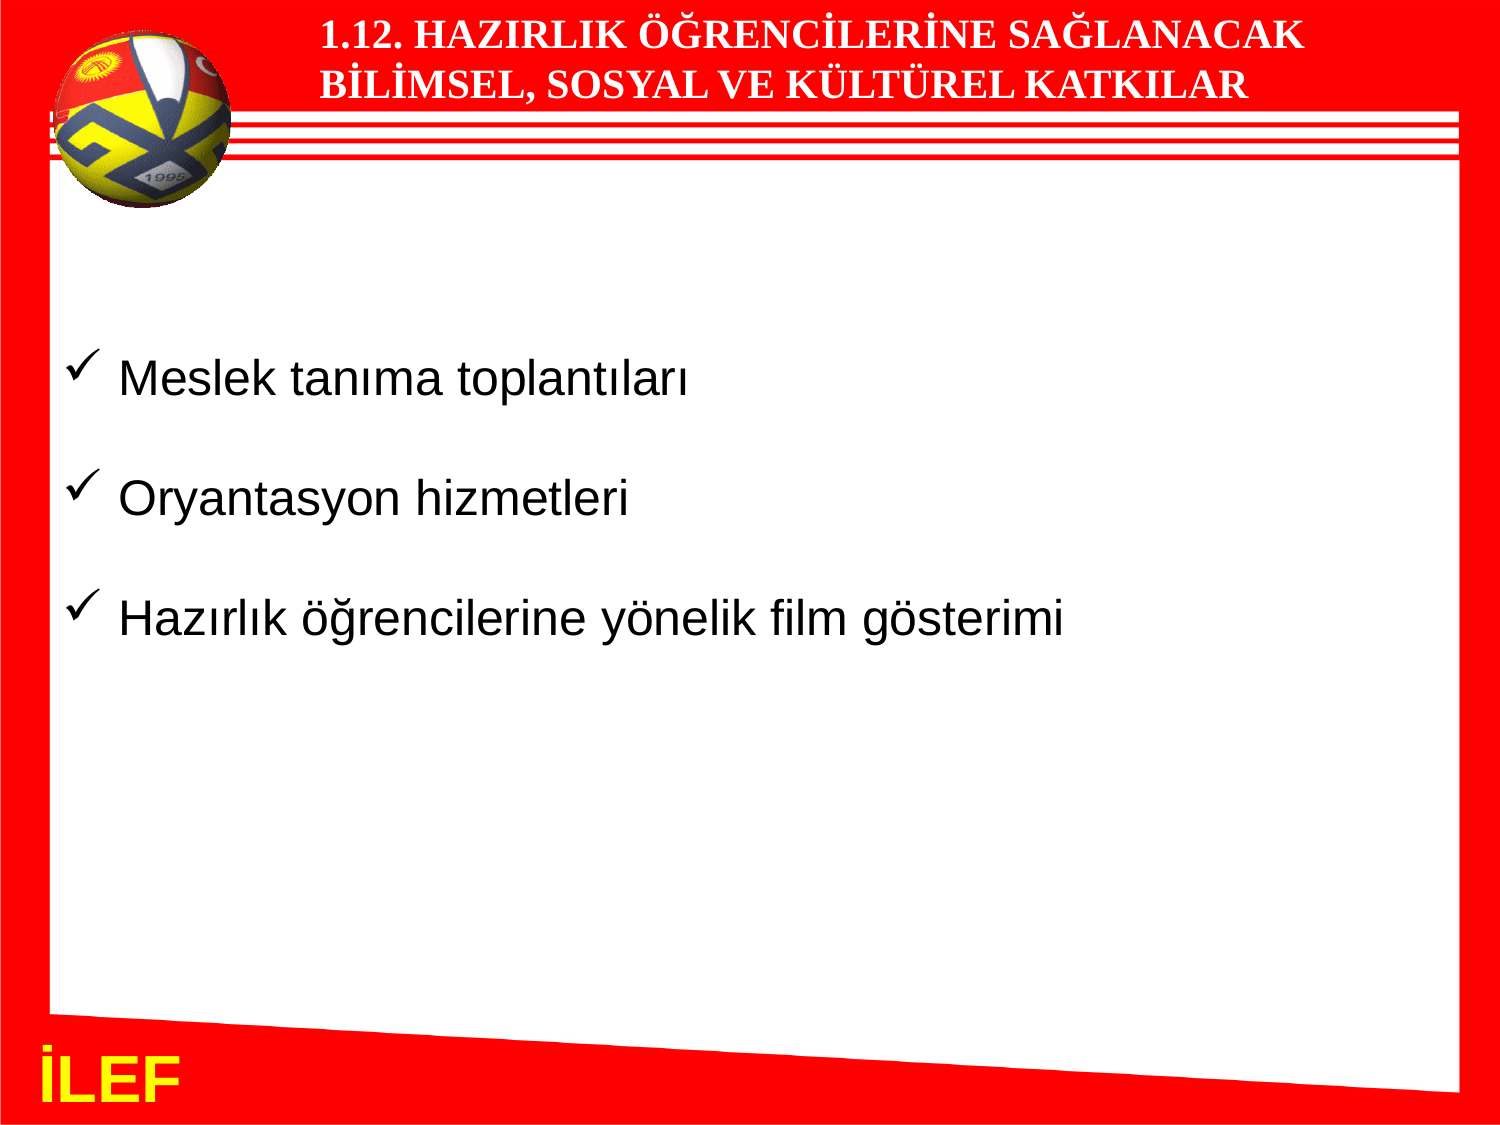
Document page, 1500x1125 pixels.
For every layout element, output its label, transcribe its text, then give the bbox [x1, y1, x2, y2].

text_box İLEF [23, 1028, 260, 1124]
text_box 1.12. HAZIRLIK ÖĞRENCİLERİNE SAĞLANACAK BİLİMSEL, SOSYAL VE KÜLTÜREL KATKILAR [304, 0, 1430, 115]
picture [0, 0, 1500, 1125]
text_box Meslek tanıma toplantıları Oryantasyon hizmetleri Hazırlık öğrencilerine yönelik film gösterimi [47, 338, 1229, 653]
